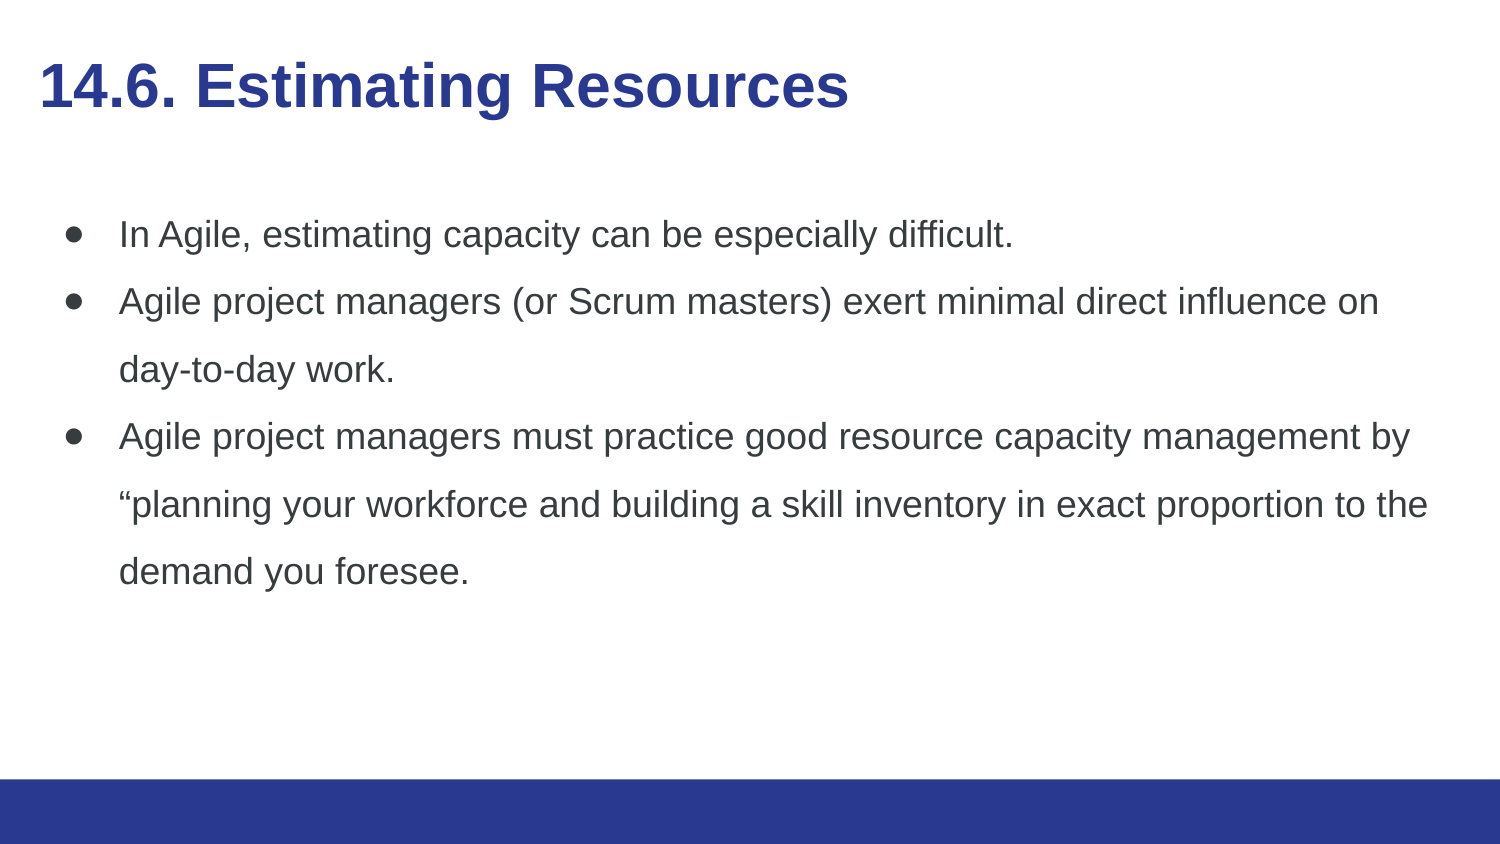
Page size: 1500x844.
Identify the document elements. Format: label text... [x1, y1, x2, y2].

title 14.6. Estimating Resources [24, 30, 1422, 130]
list In Agile, estimating capacity can be especially difficult. Agile project managers (or Scrum masters) exert minimal direct influence on day-to-day work. Agile project managers must practice good resource capacity management by “planning your workforce and building a skill inventory in exact proportion to the demand you foresee. [29, 172, 1474, 722]
